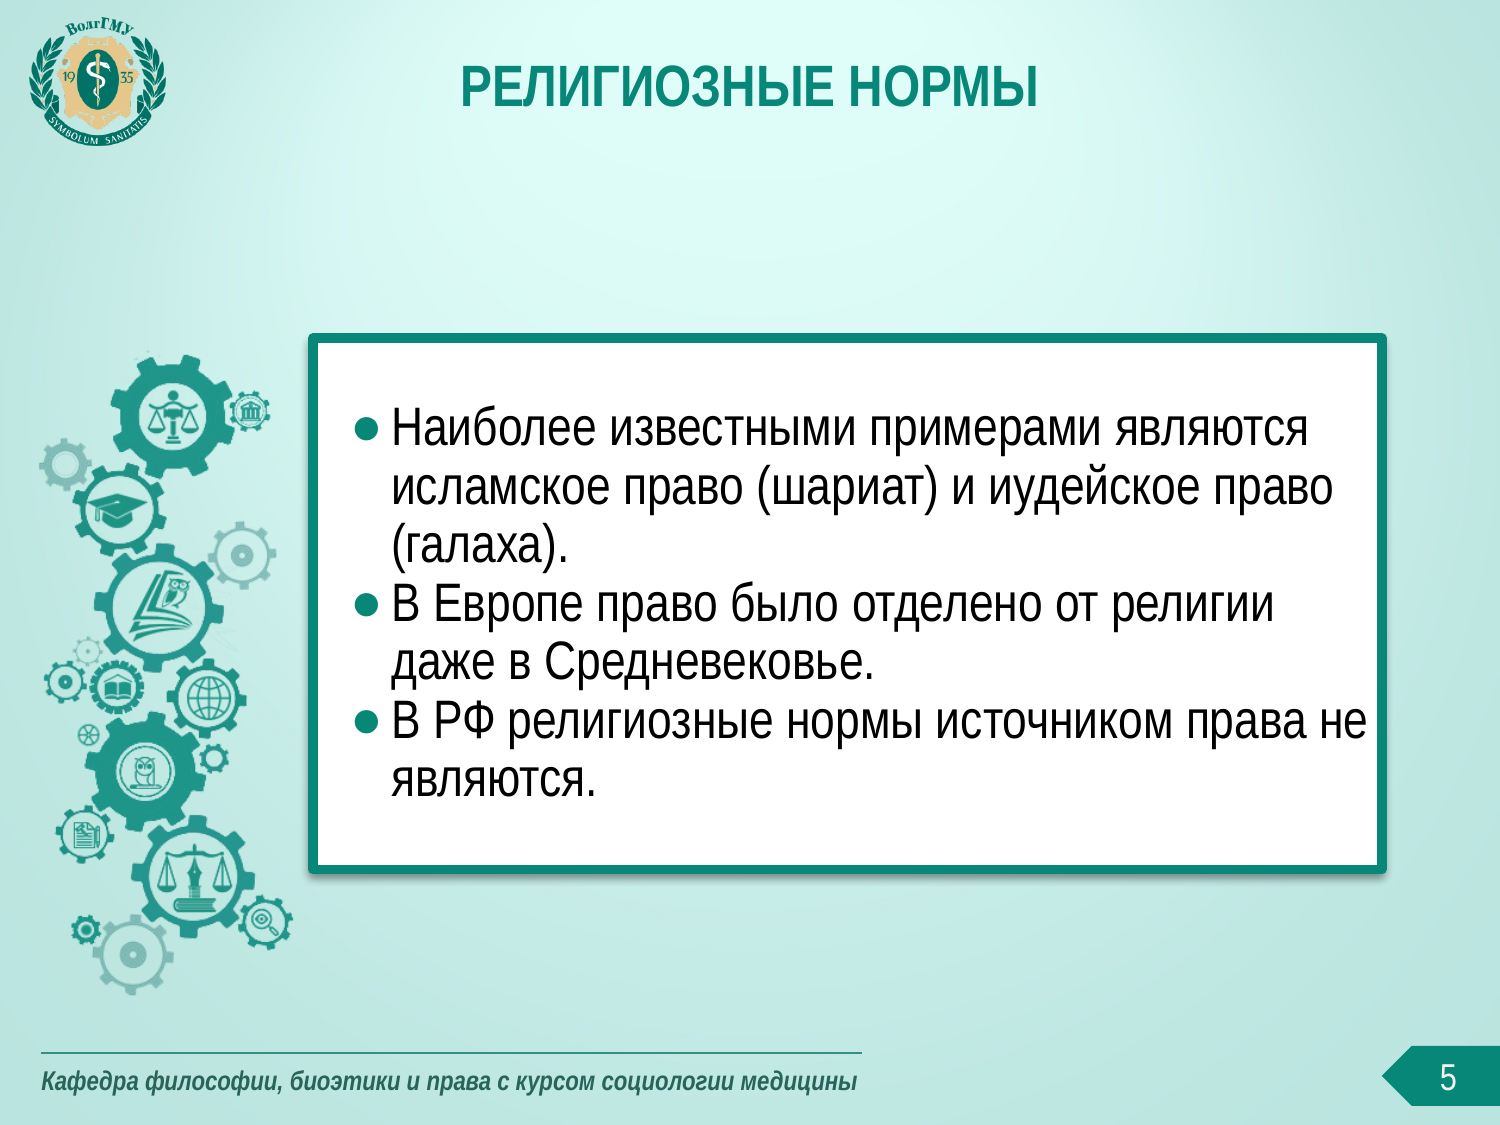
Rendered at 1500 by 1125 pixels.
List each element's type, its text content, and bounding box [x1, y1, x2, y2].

list Наиболее известными примерами являются исламское право (шариат) и иудейское право (галаха). В Европе право было отделено от религии даже в Средневековье. В РФ религиозные нормы источником права не являются. [310, 335, 1385, 873]
picture [0, 0, 1500, 1125]
title Религиозные нормы [357, 30, 1142, 145]
text_box 5 [1381, 1045, 1500, 1106]
